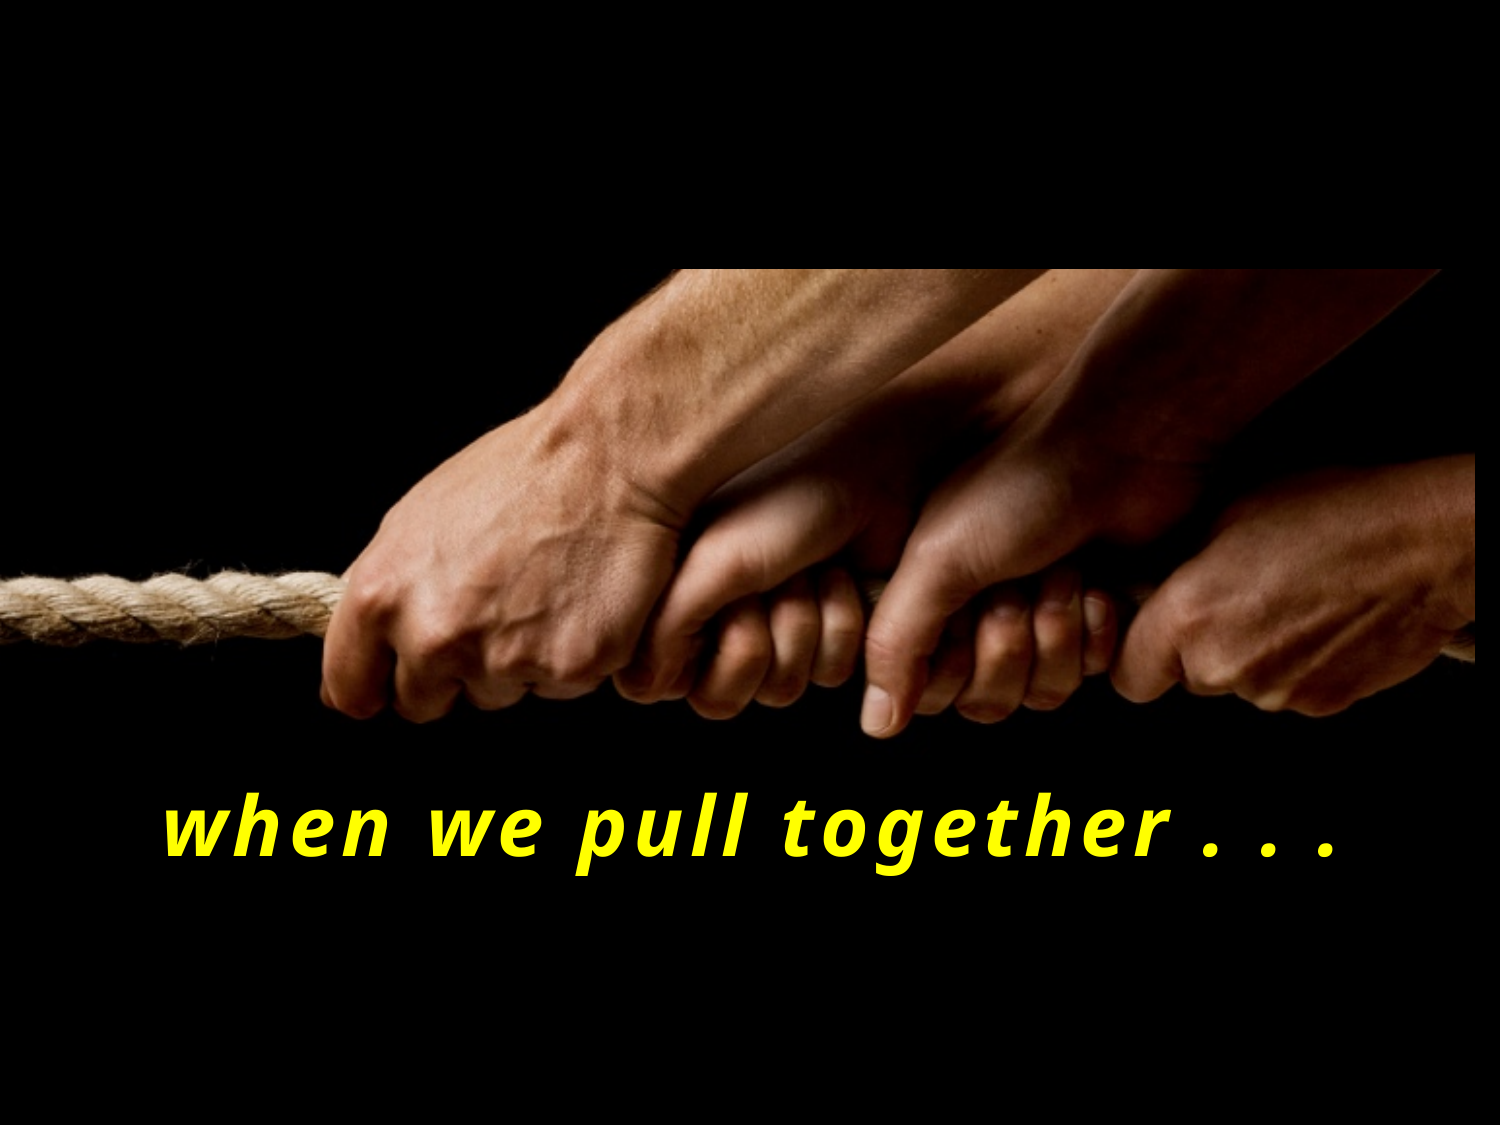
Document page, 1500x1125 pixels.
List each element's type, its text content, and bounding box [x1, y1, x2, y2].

text_box when we pull together . . . [29, 772, 1475, 881]
picture [0, 269, 1476, 766]
